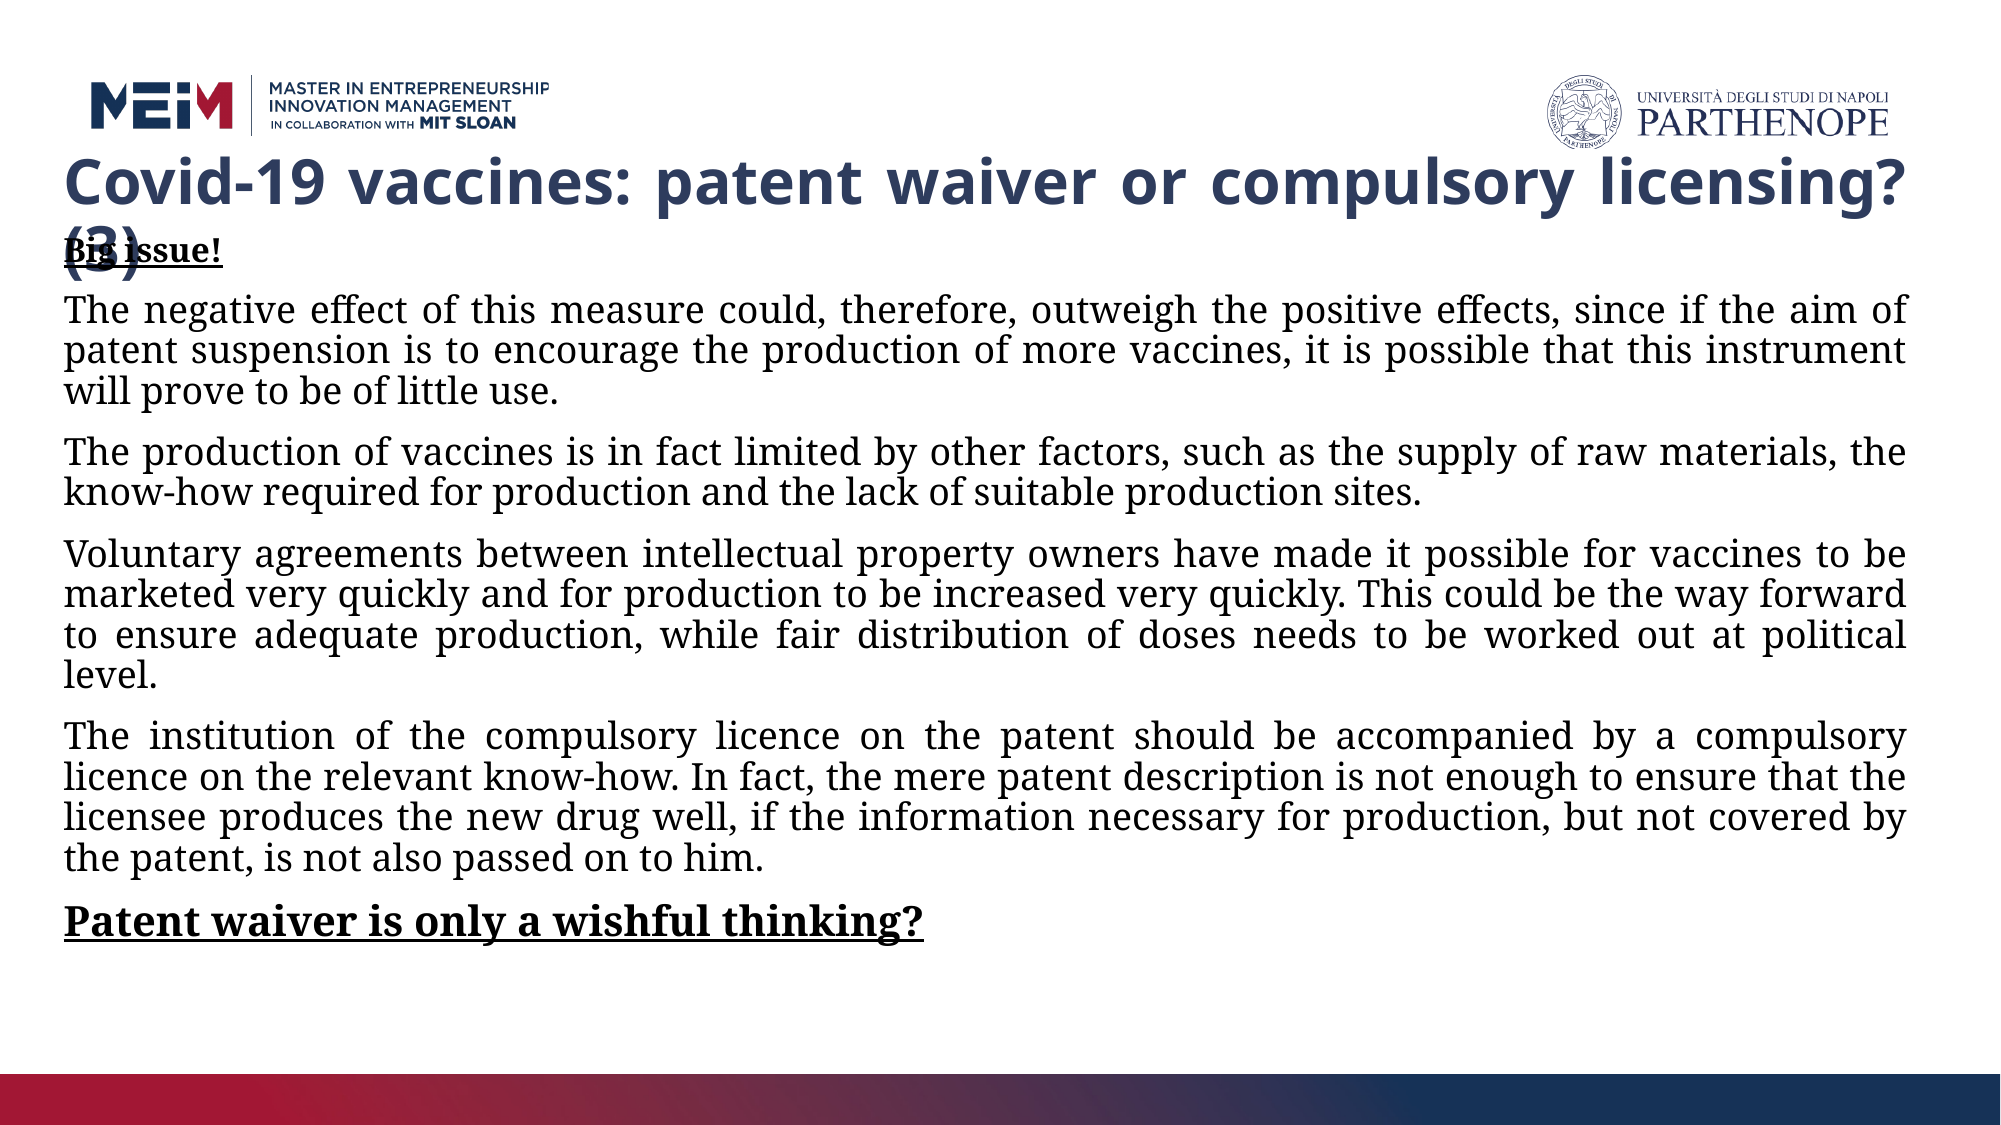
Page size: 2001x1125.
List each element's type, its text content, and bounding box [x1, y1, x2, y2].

picture [0, 1074, 2001, 1125]
list Big issue! The negative effect of this measure could, therefore, outweigh the positive effects, since if the aim of patent suspension is to encourage the production of more vaccines, it is possible that this instrument will prove to be of little use. The production of vaccines is in fact limited by other factors, such as the supply of raw materials, the know-how required for production and the lack of suitable production sites. Voluntary agreements between intellectual property owners have made it possible for vaccines to be marketed very quickly and for production to be increased very quickly. This could be the way forward to ensure adequate production, while fair distribution of doses needs to be worked out at political level. The institution of the compulsory licence on the patent should be accompanied by a compulsory licence on the relevant know-how. In fact, the mere patent description is not enough to ensure that the licensee produces the new drug well, if the information necessary for production, but not covered by the patent, is not also passed on to him. Patent waiver is only a wishful thinking? [48, 226, 1924, 980]
title Covid-19 vaccines: patent waiver or compulsory licensing? (3) [48, 143, 1924, 226]
